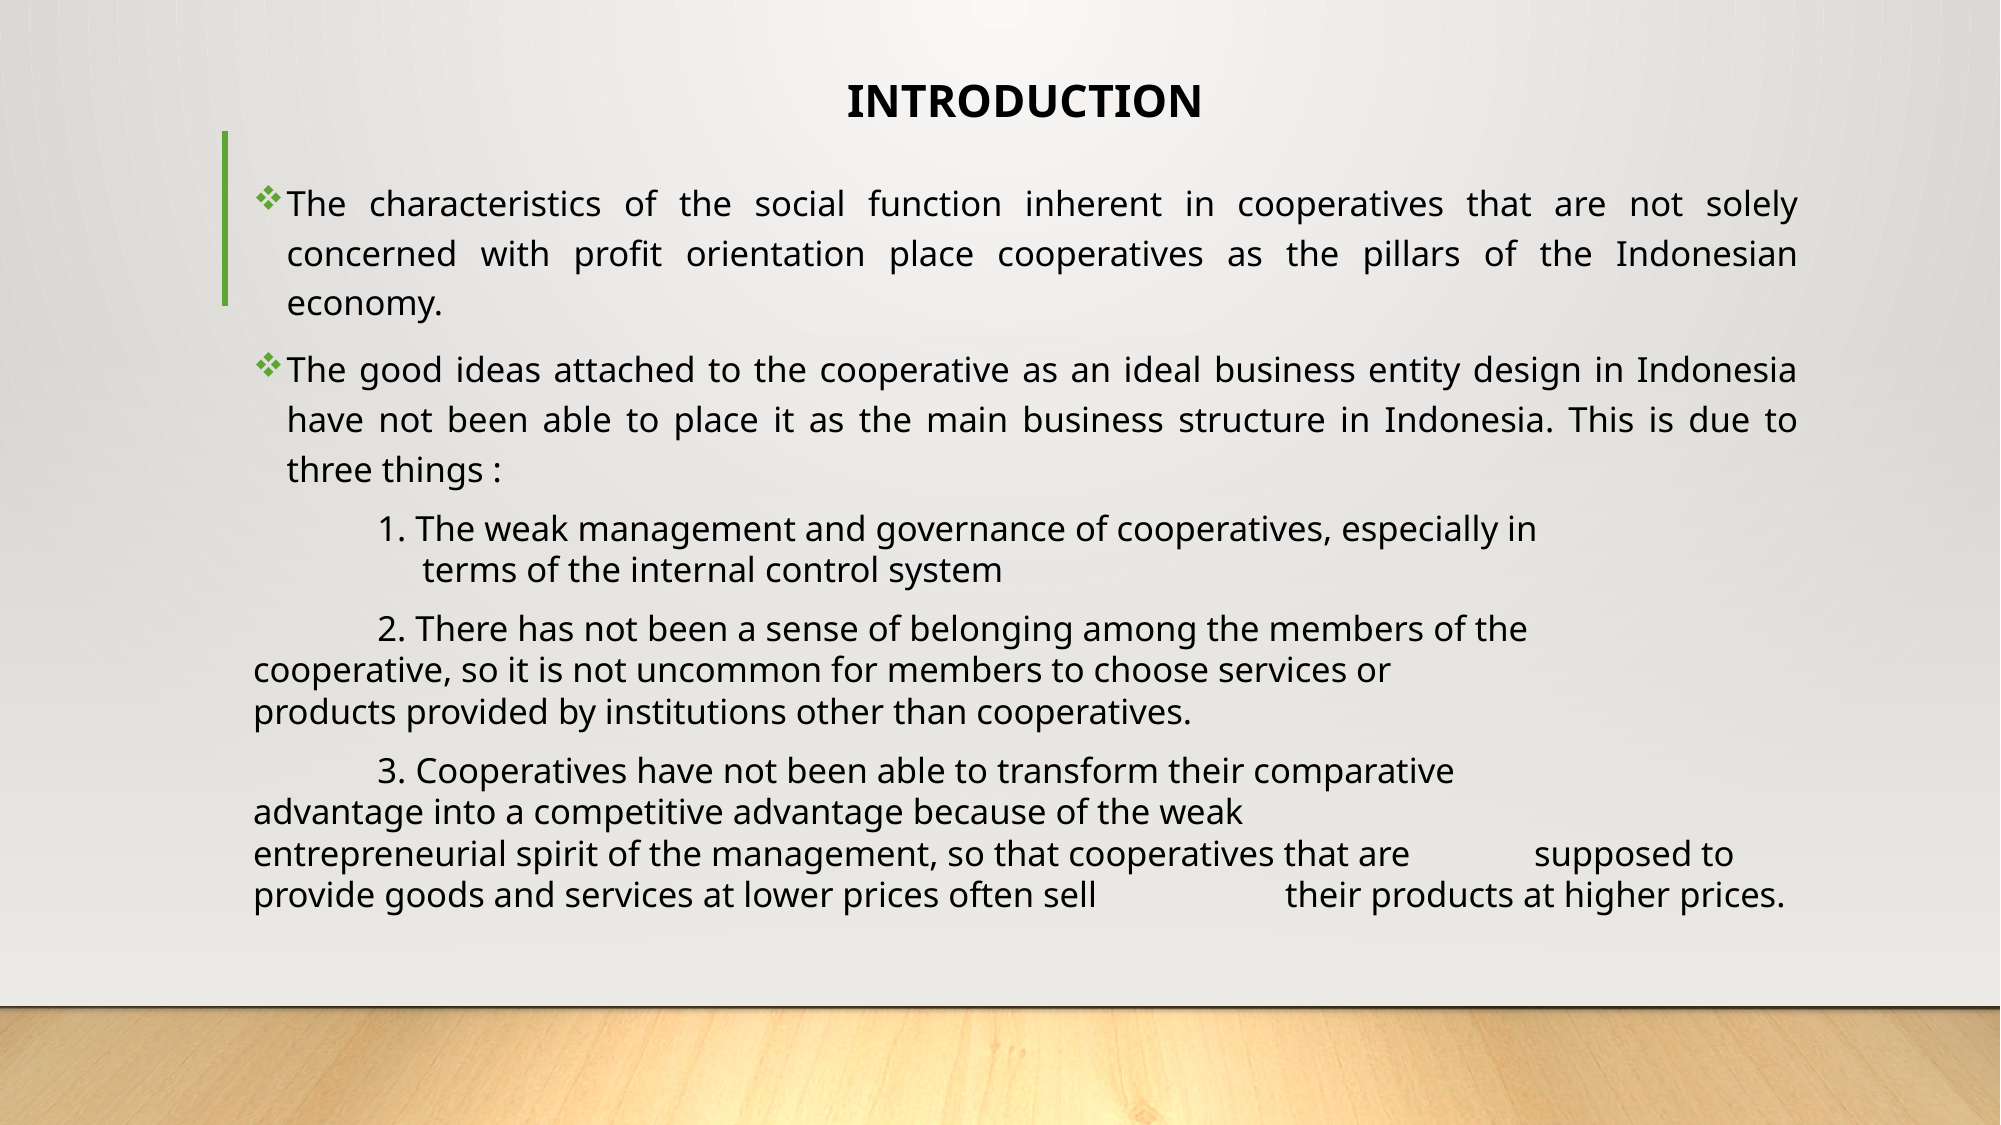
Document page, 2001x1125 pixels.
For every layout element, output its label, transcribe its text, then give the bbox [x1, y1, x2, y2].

list The characteristics of the social function inherent in cooperatives that are not solely concerned with profit orientation place cooperatives as the pillars of the Indonesian economy. The good ideas attached to the cooperative as an ideal business entity design in Indonesia have not been able to place it as the main business structure in Indonesia. This is due to three things : 1. The weak management and governance of cooperatives, especially in terms of the internal control system 2. There has not been a sense of belonging among the members of the cooperative, so it is not uncommon for members to choose services or products provided by institutions other than cooperatives. 3. Cooperatives have not been able to transform their comparative advantage into a competitive advantage because of the weak entrepreneurial spirit of the management, so that cooperatives that are supposed to provide goods and services at lower prices often sell their products at higher prices. [238, 165, 1814, 960]
title INTRODUCTION [238, 30, 1814, 135]
picture [0, 1006, 2000, 1125]
